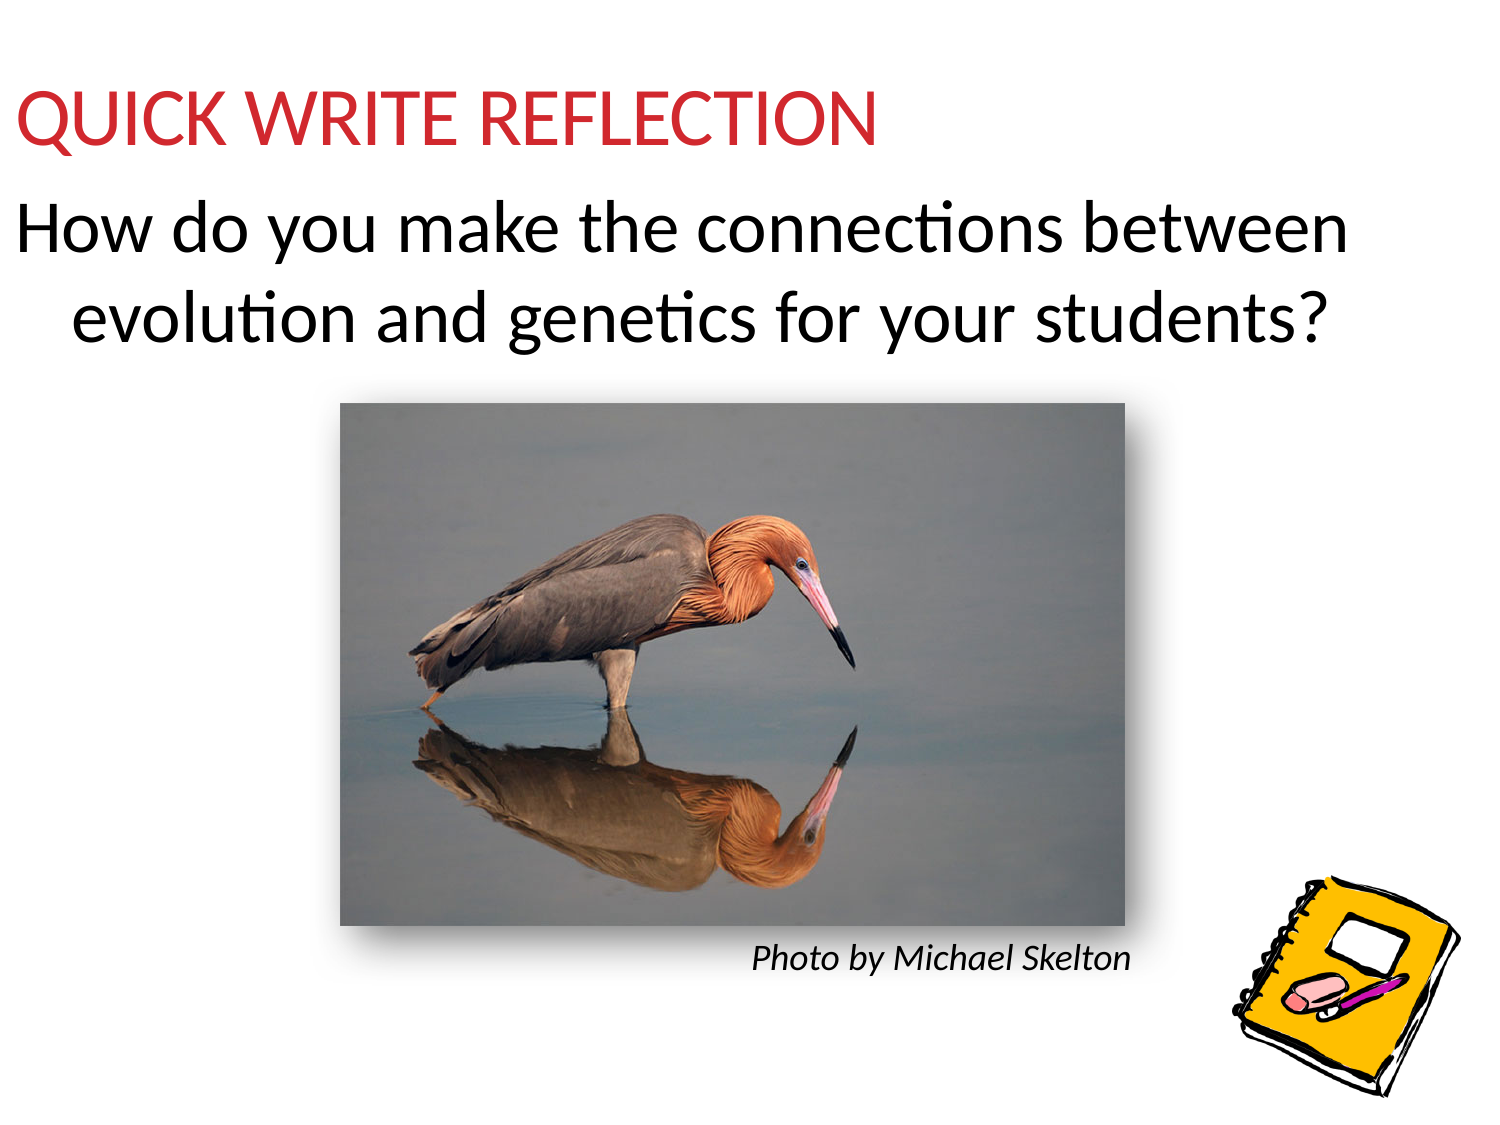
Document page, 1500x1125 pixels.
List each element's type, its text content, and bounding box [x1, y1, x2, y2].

picture [339, 403, 1125, 926]
text_box Photo by Michael Skelton [736, 925, 1156, 986]
list How do you make the connections between evolution and genetics for your students? [0, 170, 1500, 926]
picture [1232, 875, 1462, 1098]
title Quick write Reflection [0, 0, 1461, 170]
